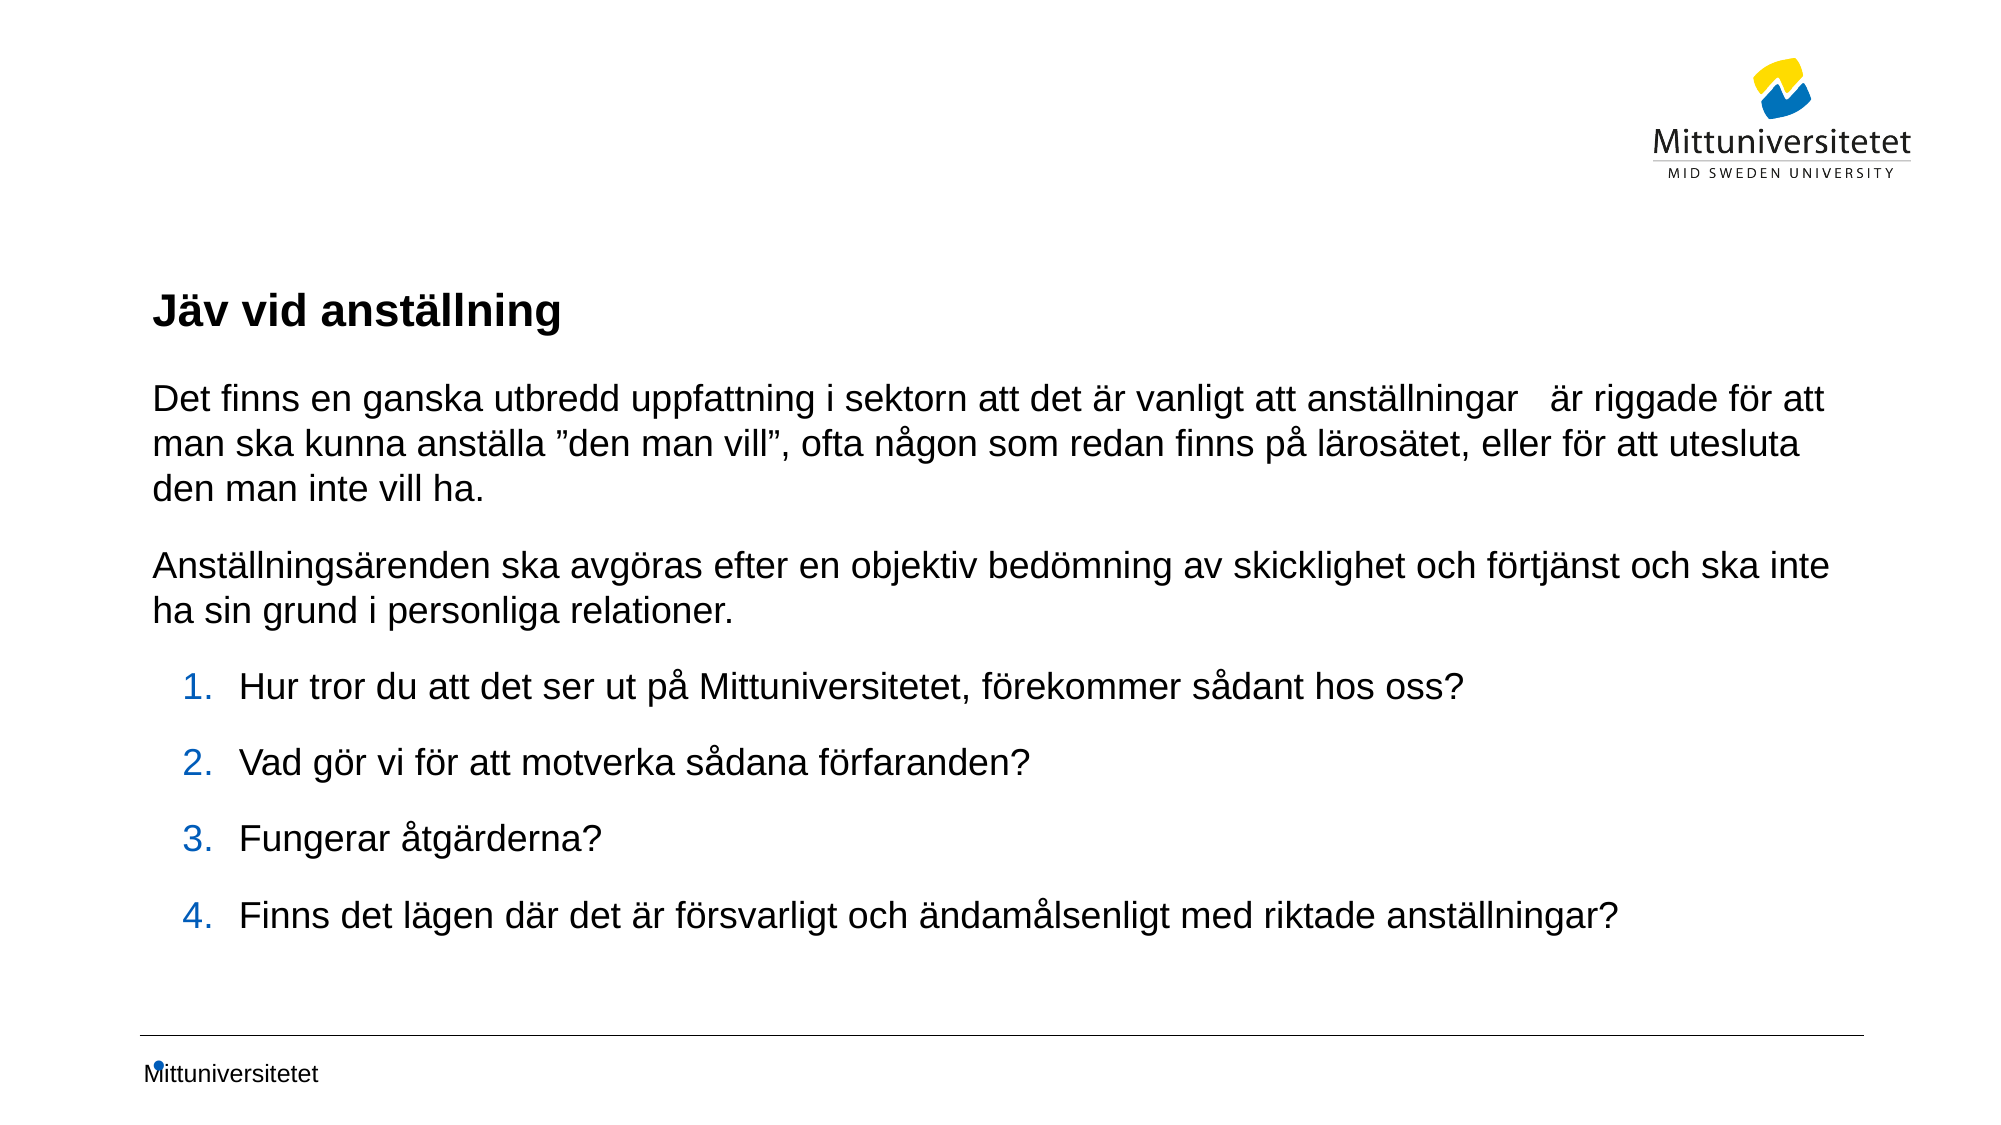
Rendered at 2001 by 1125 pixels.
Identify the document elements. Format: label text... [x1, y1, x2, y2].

title Jäv vid anställning [137, 252, 1869, 360]
list Det finns en ganska utbredd uppfattning i sektorn att det är vanligt att anställningar är riggade för att man ska kunna anställa ”den man vill”, ofta någon som redan finns på lärosätet, eller för att utesluta den man inte vill ha. Anställningsärenden ska avgöras efter en objektiv bedömning av skicklighet och förtjänst och ska inte ha sin grund i personliga relationer. Hur tror du att det ser ut på Mittuniversitetet, förekommer sådant hos oss? Vad gör vi för att motverka sådana förfaranden? Fungerar åtgärderna? Finns det lägen där det är försvarligt och ändamålsenligt med riktade anställningar? [137, 366, 1869, 997]
picture [1653, 58, 1911, 178]
